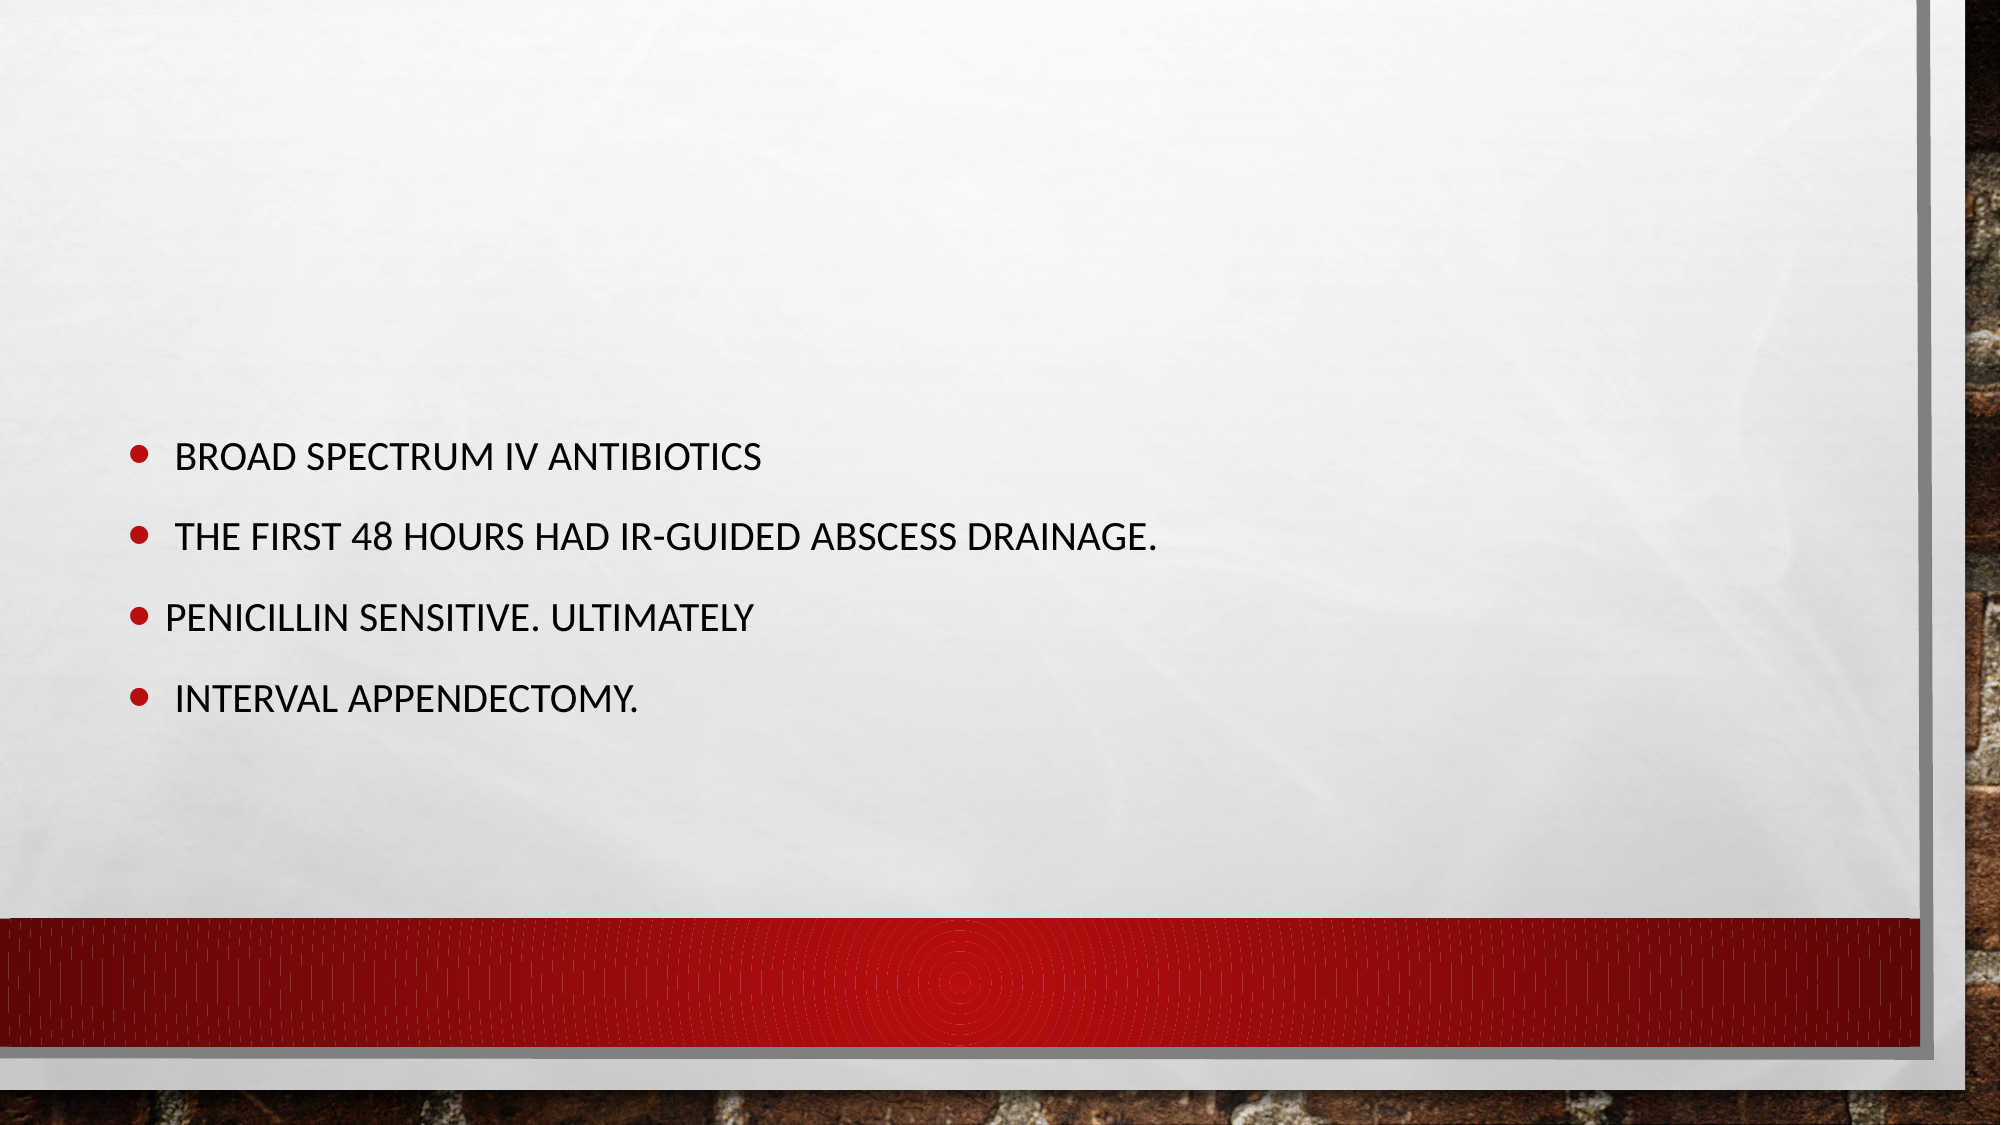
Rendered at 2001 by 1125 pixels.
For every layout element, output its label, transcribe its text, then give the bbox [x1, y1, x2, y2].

list broad spectrum IV antibiotics the first 48 hours had IR-guided abscess drainage. penicillin sensitive. ultimately interval appendectomy. [112, 338, 1818, 882]
picture [0, 0, 2000, 1125]
